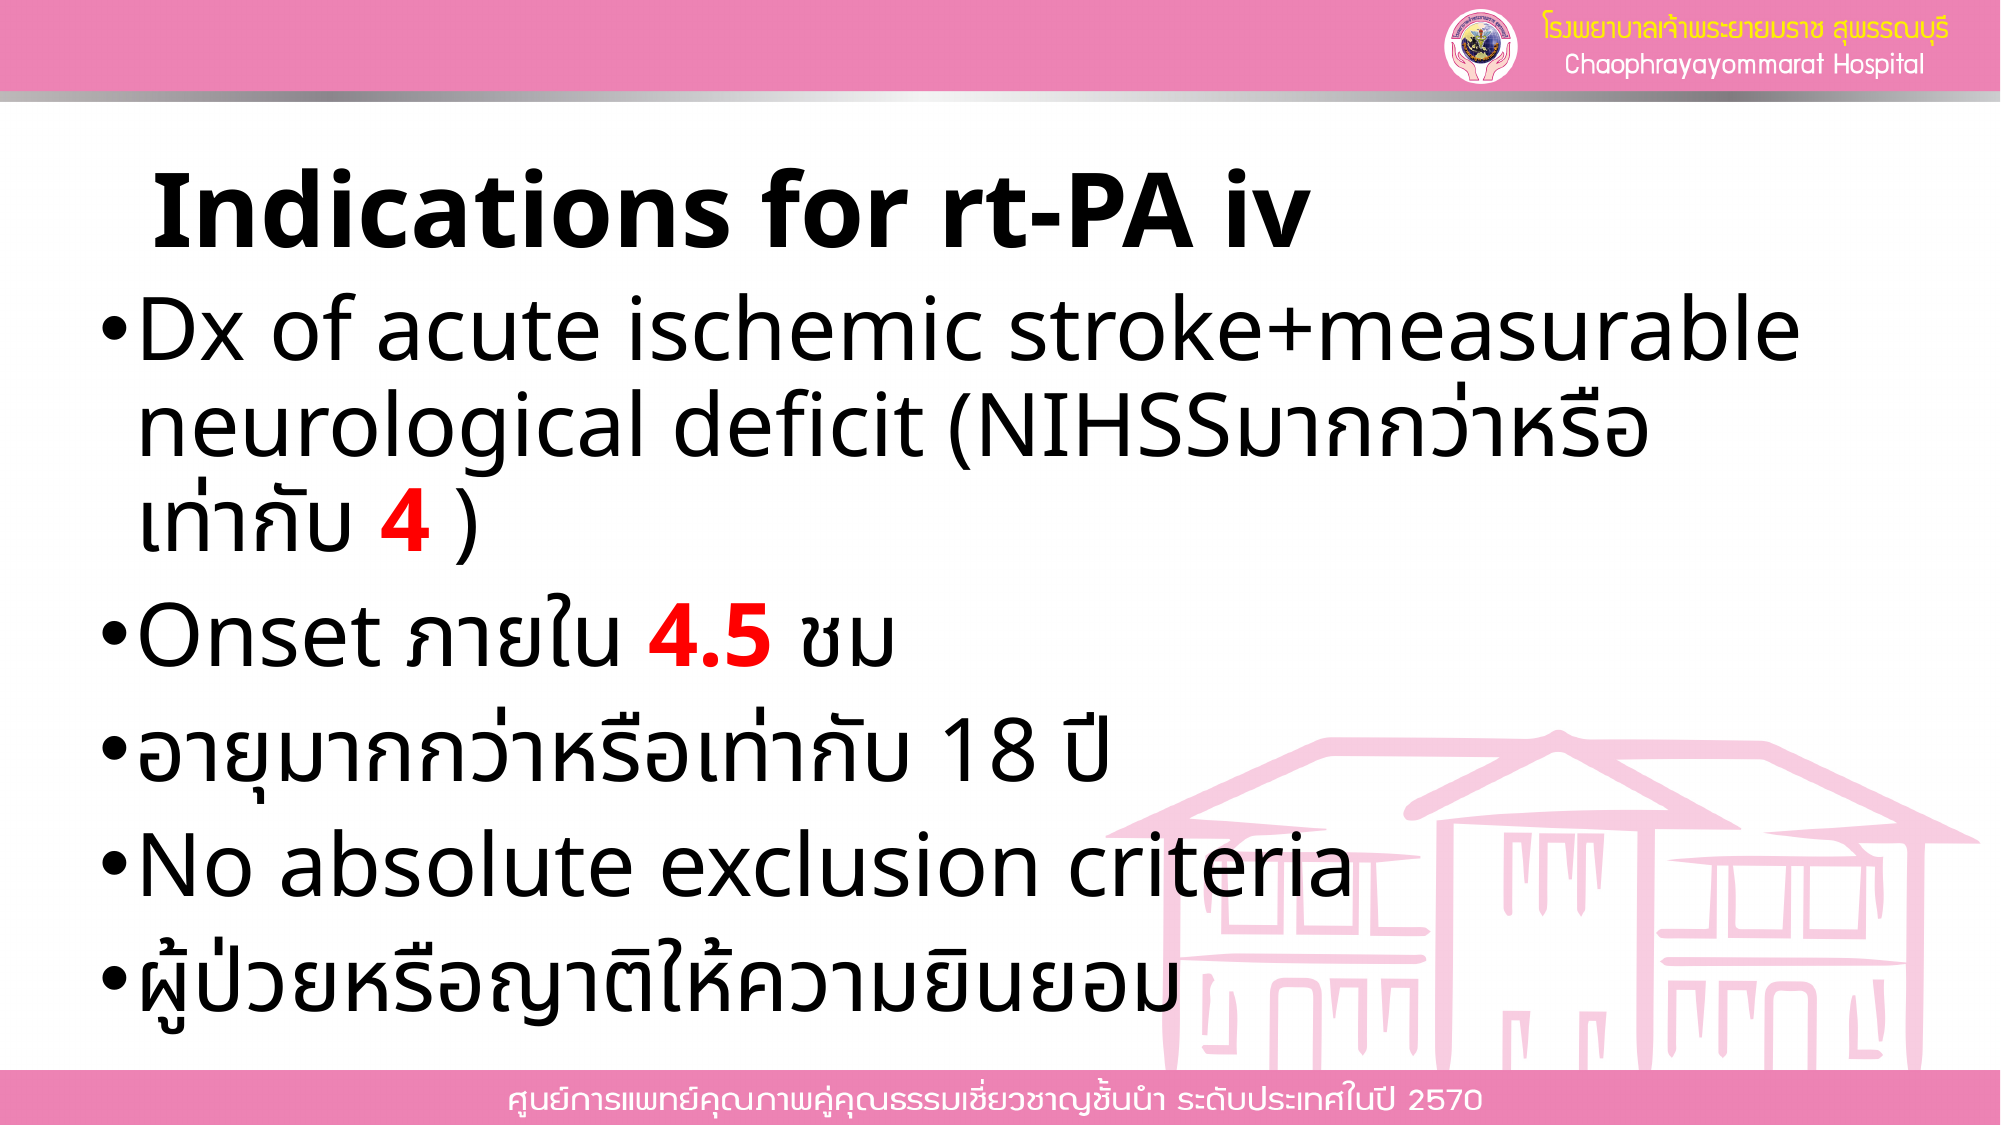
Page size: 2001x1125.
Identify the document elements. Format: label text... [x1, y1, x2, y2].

list Dx of acute ischemic stroke+measurable neurological deficit (NIHSSมากกว่าหรือเท่ากับ 4 ) Onset ภายใน 4.5 ชม อายุมากกว่าหรือเท่ากับ 18 ปี No absolute exclusion criteria ผู้ป่วยหรือญาติให้ความยินยอม [84, 277, 1883, 1043]
picture [0, 0, 2001, 1125]
title Indications for rt-PA iv [137, 149, 1863, 277]
